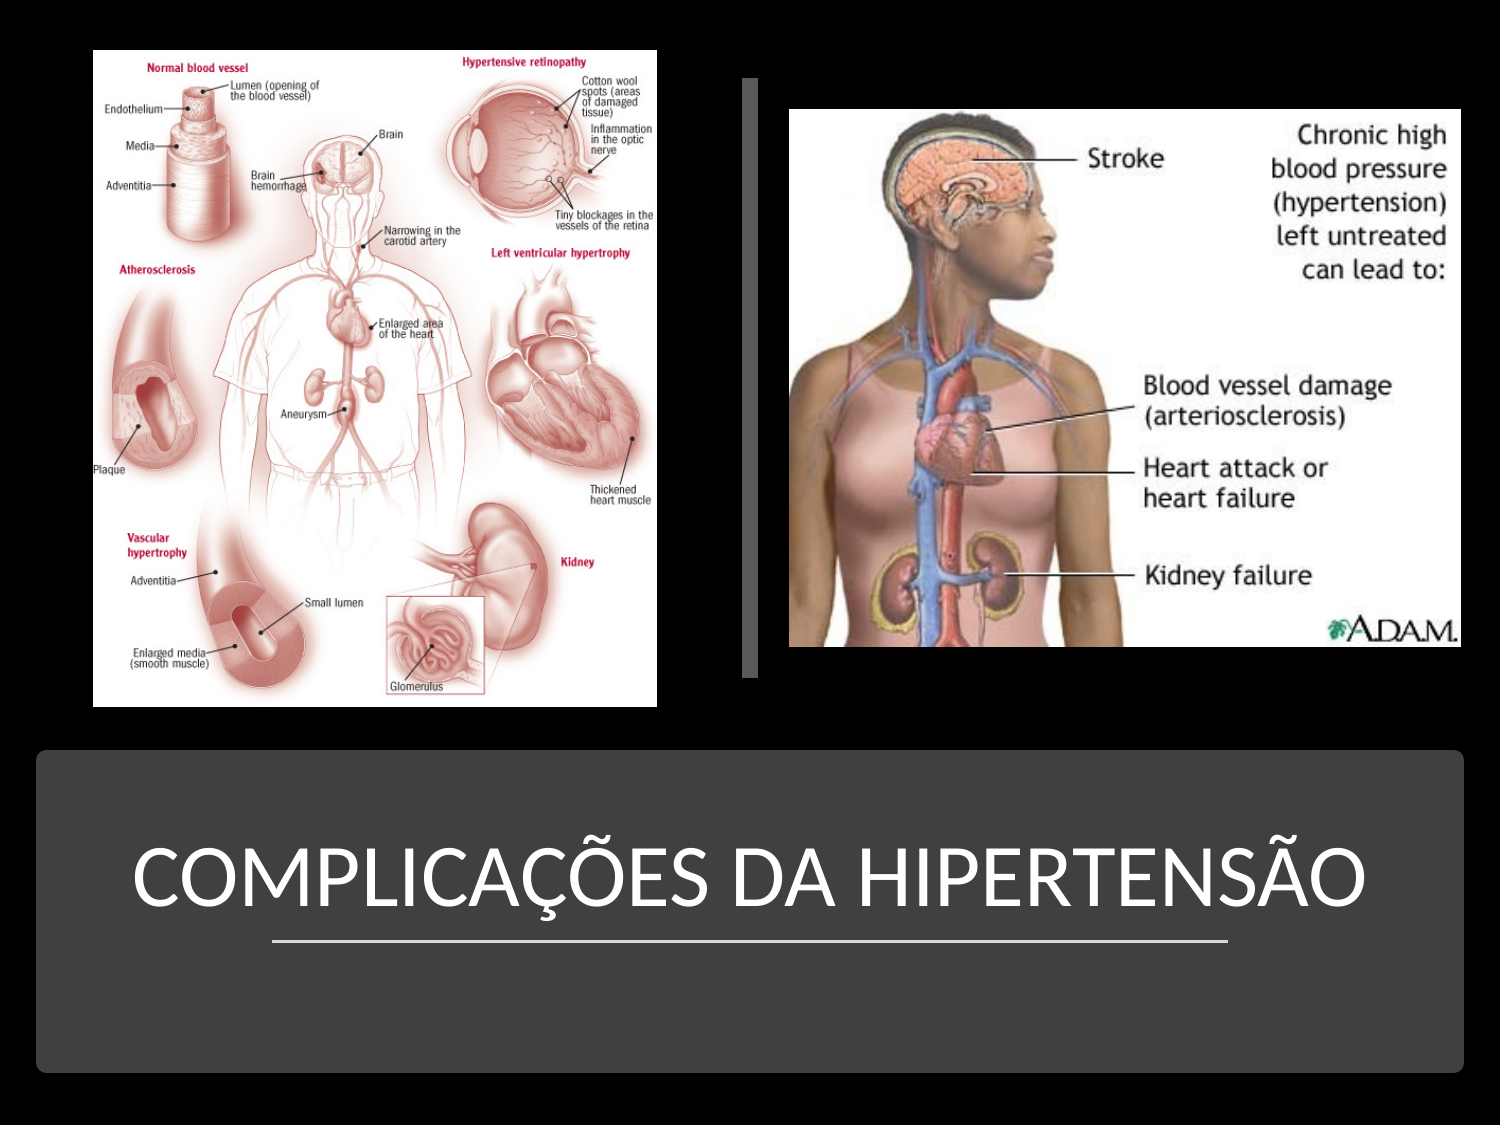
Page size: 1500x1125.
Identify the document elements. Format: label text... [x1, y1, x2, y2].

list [92, 50, 657, 707]
text_box [44, 758, 1456, 1065]
picture [789, 109, 1461, 648]
title COMPLICAÇÕES DA HIPERTENSÃO [64, 780, 1436, 933]
